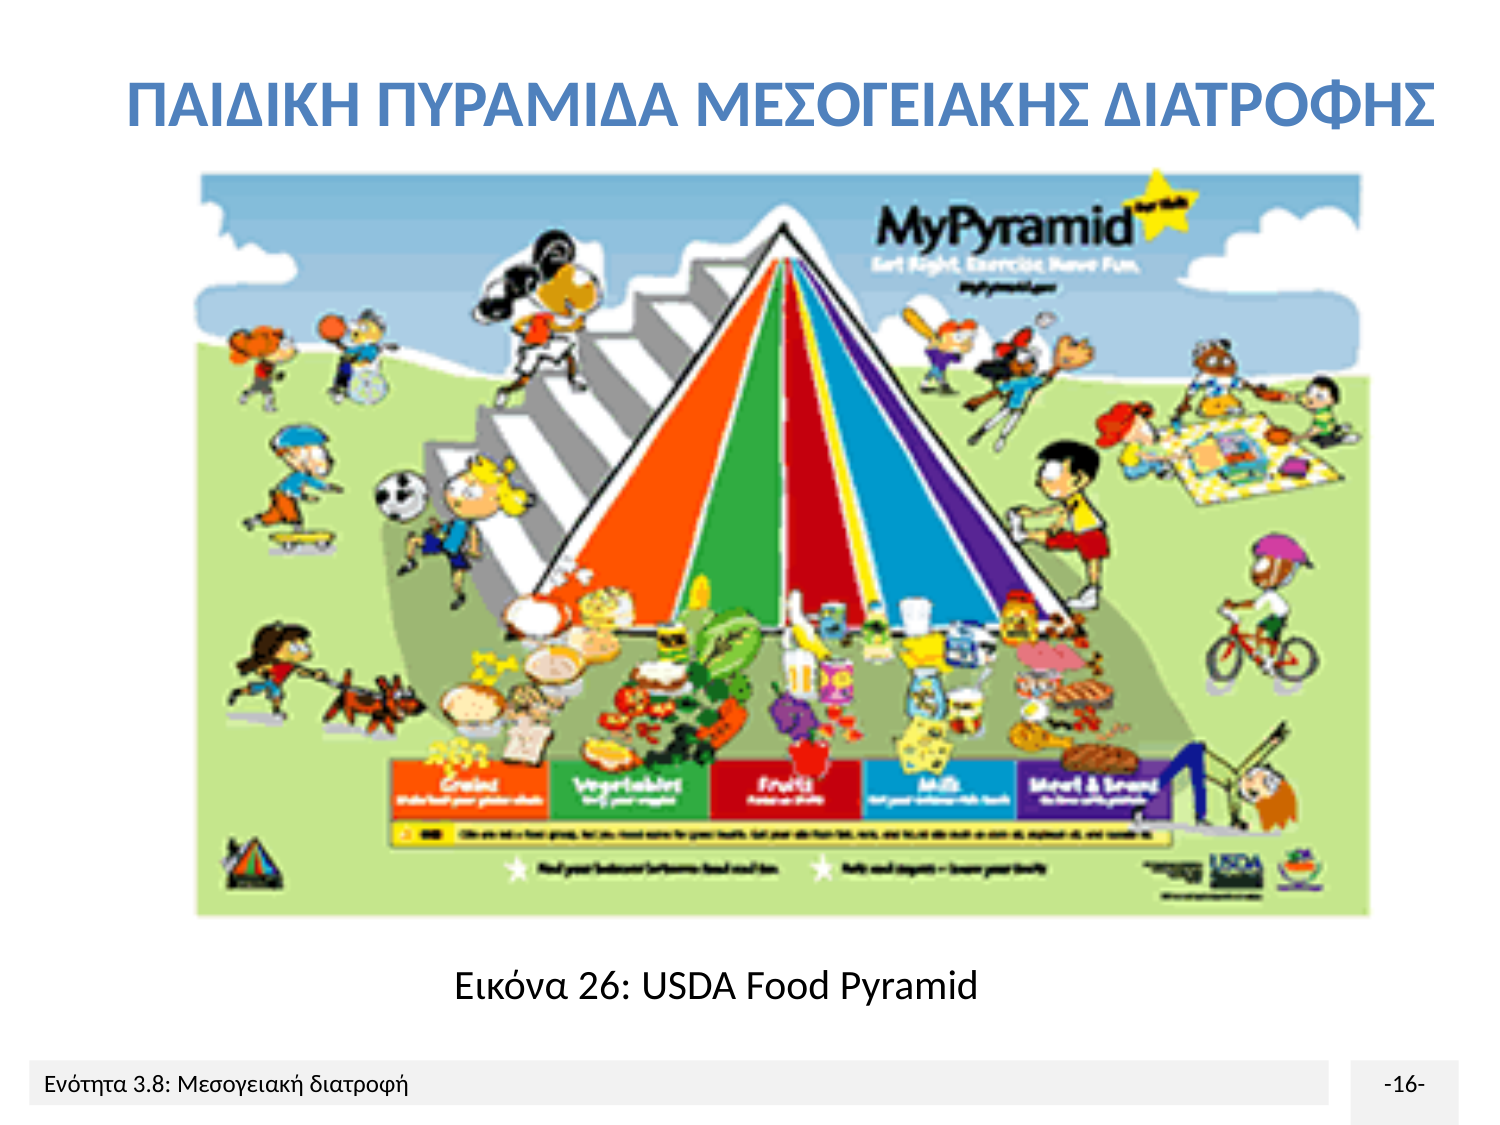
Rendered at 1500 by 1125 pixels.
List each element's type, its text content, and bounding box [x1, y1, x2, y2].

title ΠΑΙΔΙΚΗ ΠΥΡΑΜΙΔΑ ΜΕΣΟΓΕΙΑΚΗΣ ΔΙΑΤΡΟΦΗΣ [99, 37, 1463, 163]
picture [180, 159, 1382, 931]
text_box Εικόνα 26: USDA Food Pyramid [439, 950, 995, 1015]
